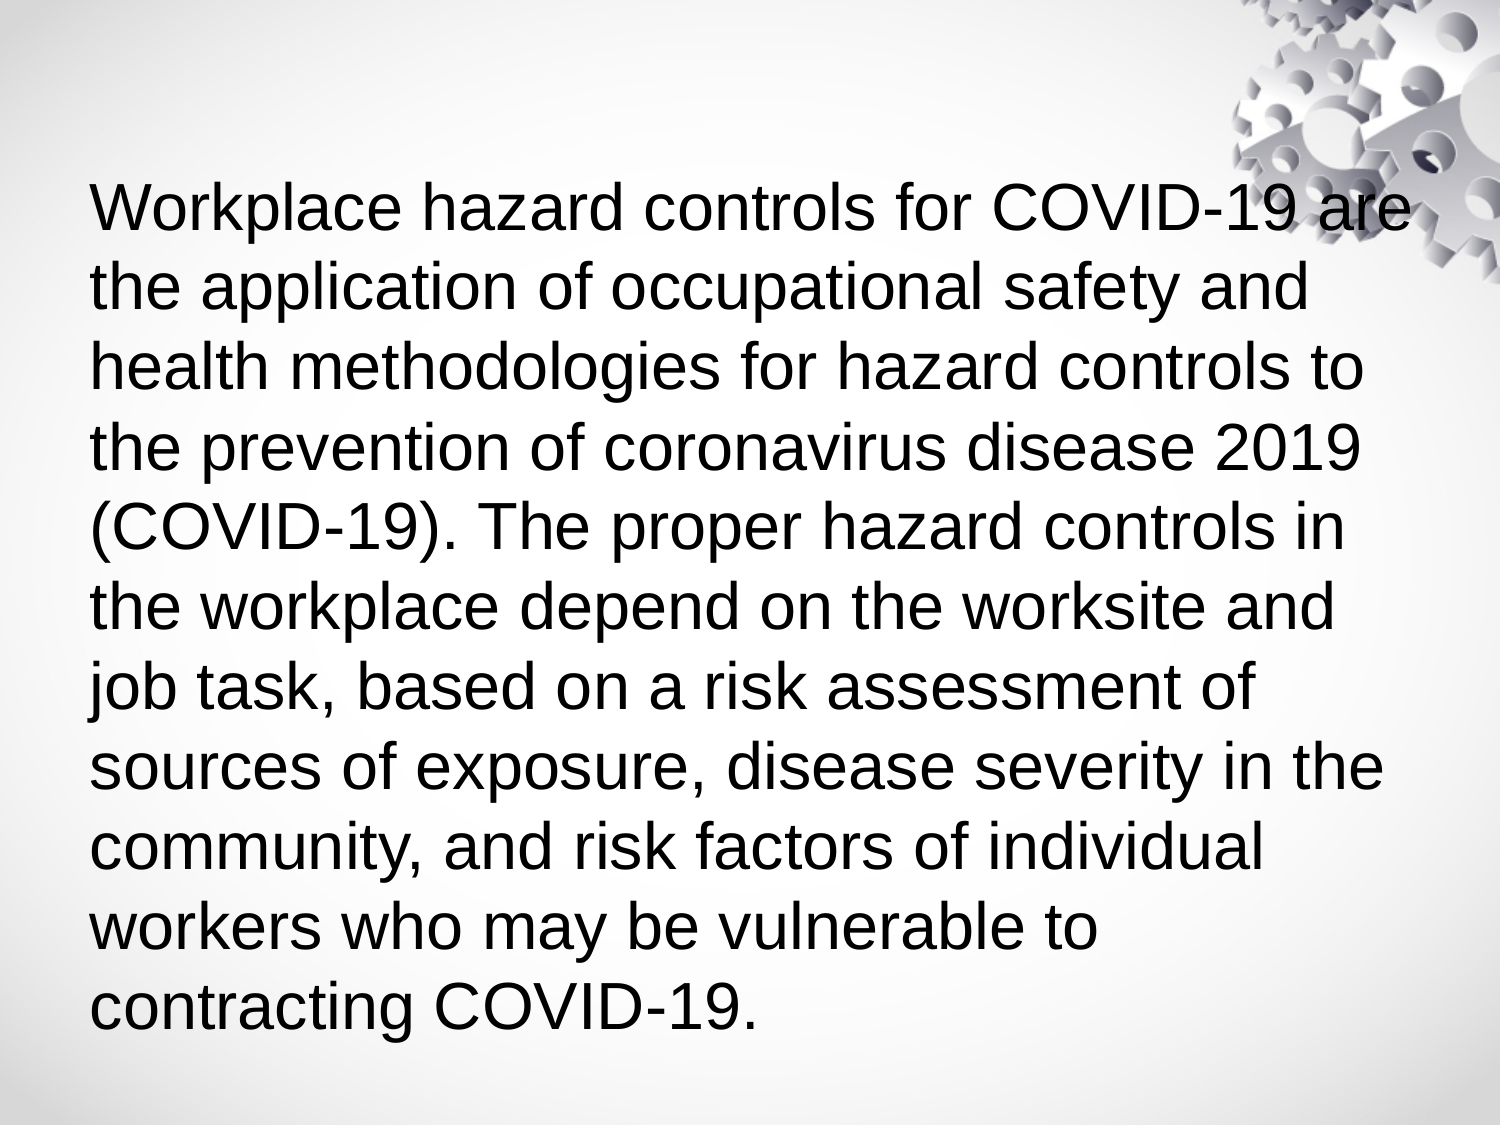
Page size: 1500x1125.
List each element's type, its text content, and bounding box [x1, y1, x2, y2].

picture [0, 0, 1500, 1125]
list Workplace hazard controls for COVID-19 are the application of occupational safety and health methodologies for hazard controls to the prevention of coronavirus disease 2019 (COVID-19). The proper hazard controls in the workplace depend on the worksite and job task, based on a risk assessment of sources of exposure, disease severity in the community, and risk factors of individual workers who may be vulnerable to contracting COVID-19. [74, 155, 1452, 1071]
